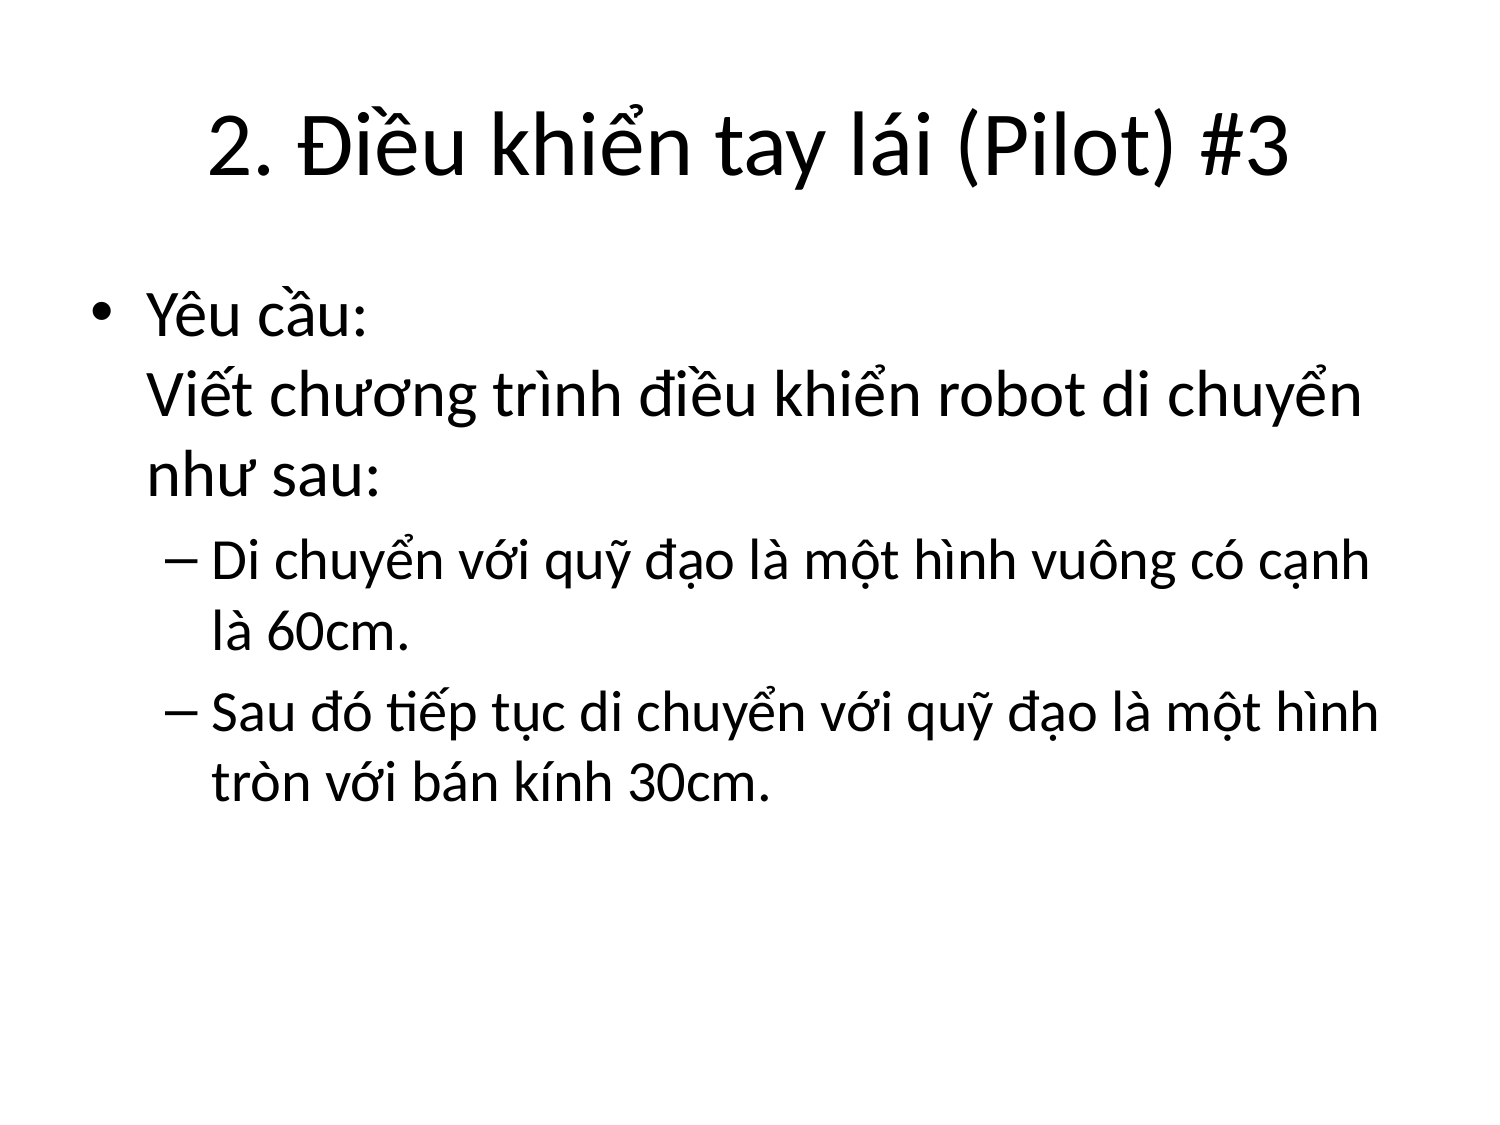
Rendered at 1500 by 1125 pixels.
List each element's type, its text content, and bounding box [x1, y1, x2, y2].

title 2. Điều khiển tay lái (Pilot) #3 [75, 45, 1425, 233]
list Yêu cầu: Viết chương trình điều khiển robot di chuyển như sau: Di chuyển với quỹ đạo là một hình vuông có cạnh là 60cm. Sau đó tiếp tục di chuyển với quỹ đạo là một hình tròn với bán kính 30cm. [75, 262, 1425, 1005]
